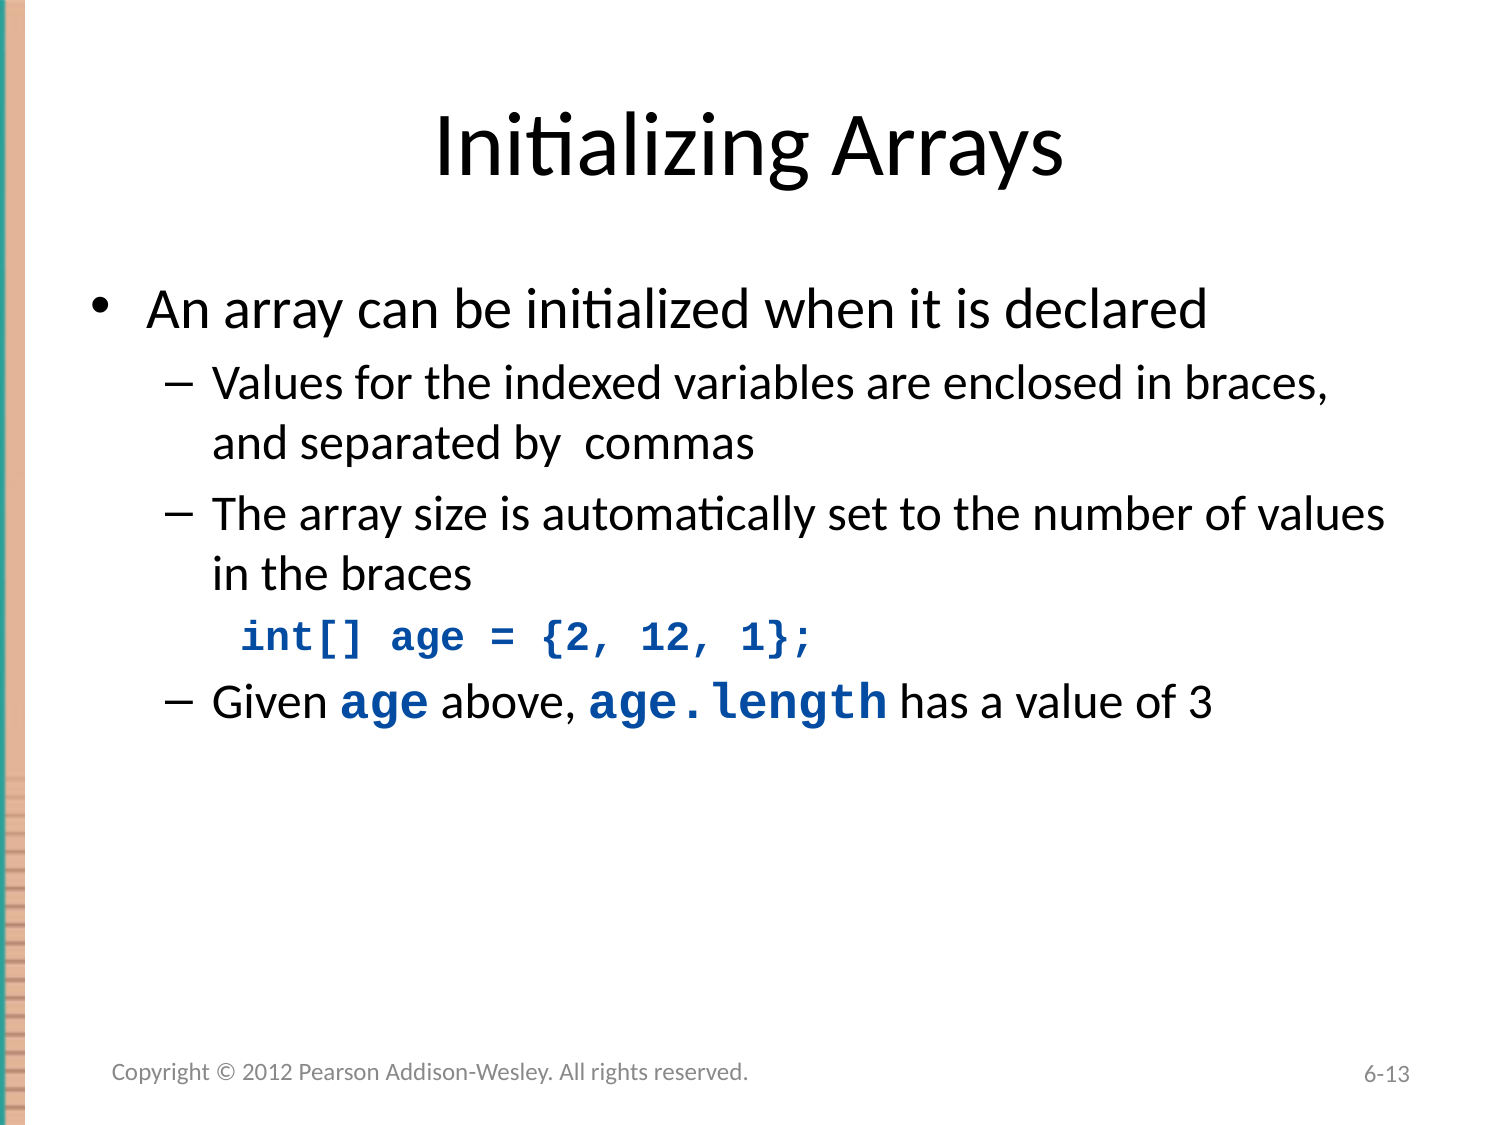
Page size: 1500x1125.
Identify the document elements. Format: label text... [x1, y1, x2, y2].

title Initializing Arrays [74, 44, 1426, 233]
footer Copyright © 2012 Pearson Addison-Wesley. All rights reserved. [75, 1040, 788, 1100]
slide_number 6-13 [1074, 1042, 1425, 1103]
picture [0, 0, 25, 1125]
list An array can be initialized when it is declared Values for the indexed variables are enclosed in braces, and separated by commas The array size is automatically set to the number of values in the braces int[] age = {2, 12, 1}; Given age above, age.length has a value of 3 [74, 262, 1426, 1006]
